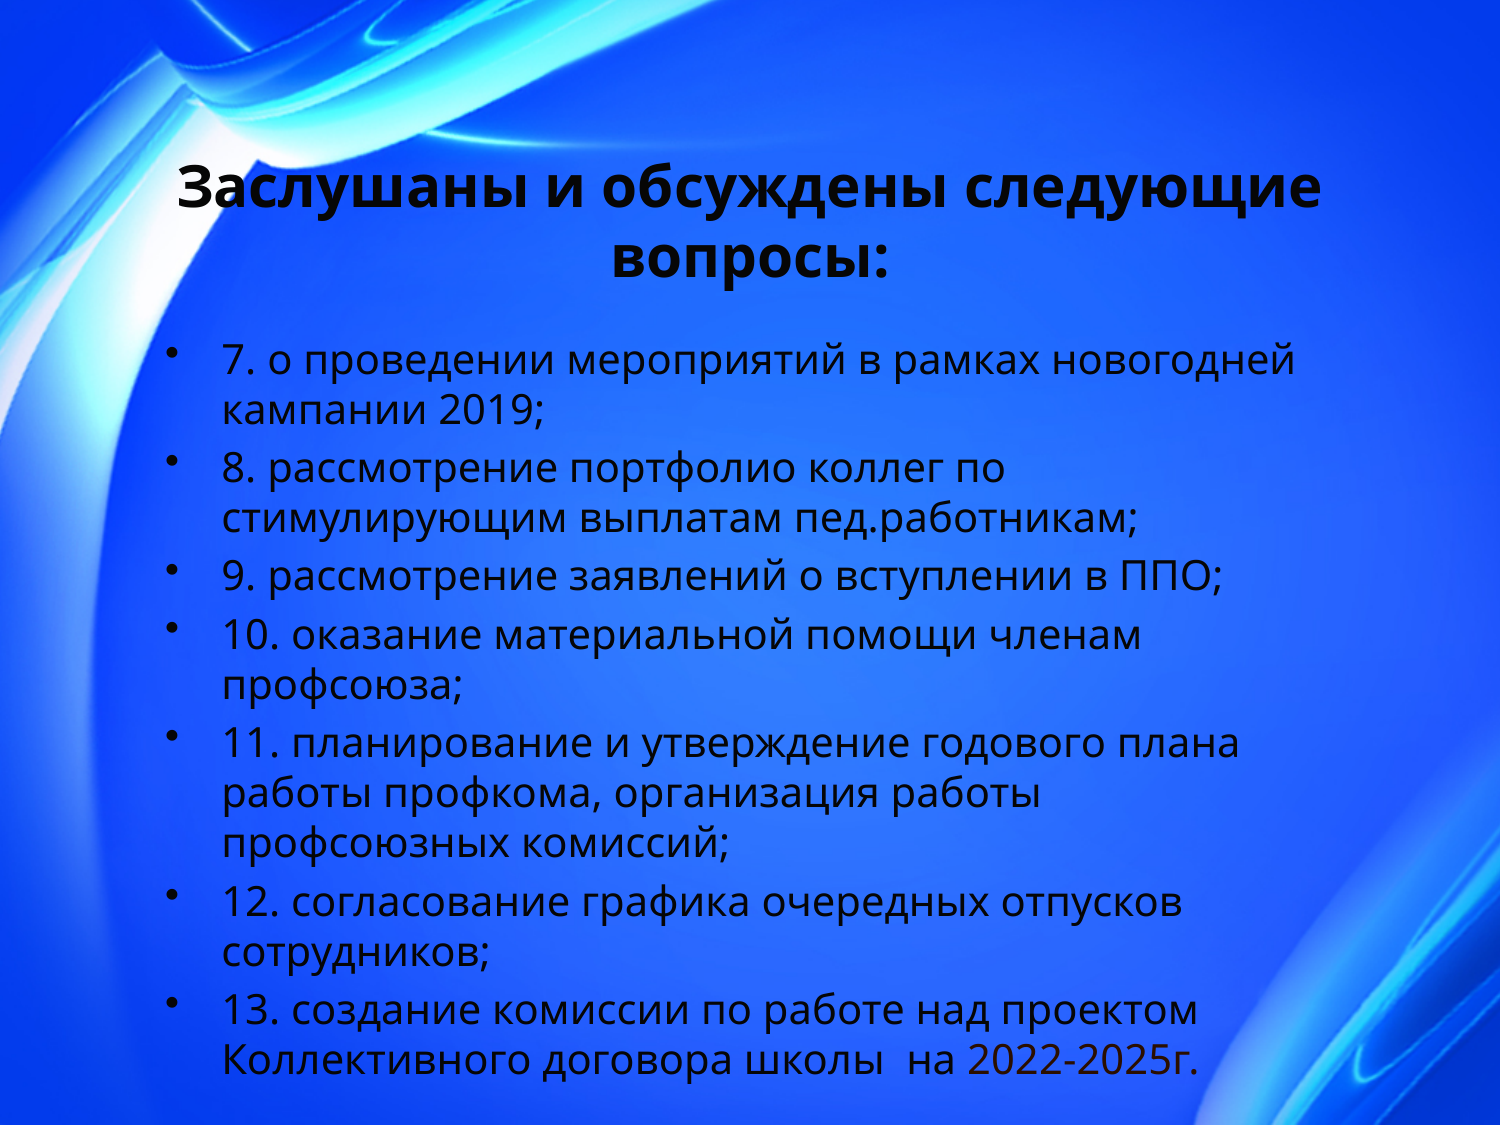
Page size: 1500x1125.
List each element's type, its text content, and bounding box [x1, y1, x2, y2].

title Заслушаны и обсуждены следующие вопросы: [149, 124, 1351, 313]
list 7. о проведении мероприятий в рамках новогодней кампании 2019; 8. рассмотрение портфолио коллег по стимулирующим выплатам пед.работникам; 9. рассмотрение заявлений о вступлении в ППО; 10. оказание материальной помощи членам профсоюза; 11. планирование и утверждение годового плана работы профкома, организация работы профсоюзных комиссий; 12. согласование графика очередных отпусков сотрудников; 13. создание комиссии по работе над проектом Коллективного договора школы на 2022-2025г. [149, 324, 1351, 1088]
picture [0, 0, 1500, 1125]
